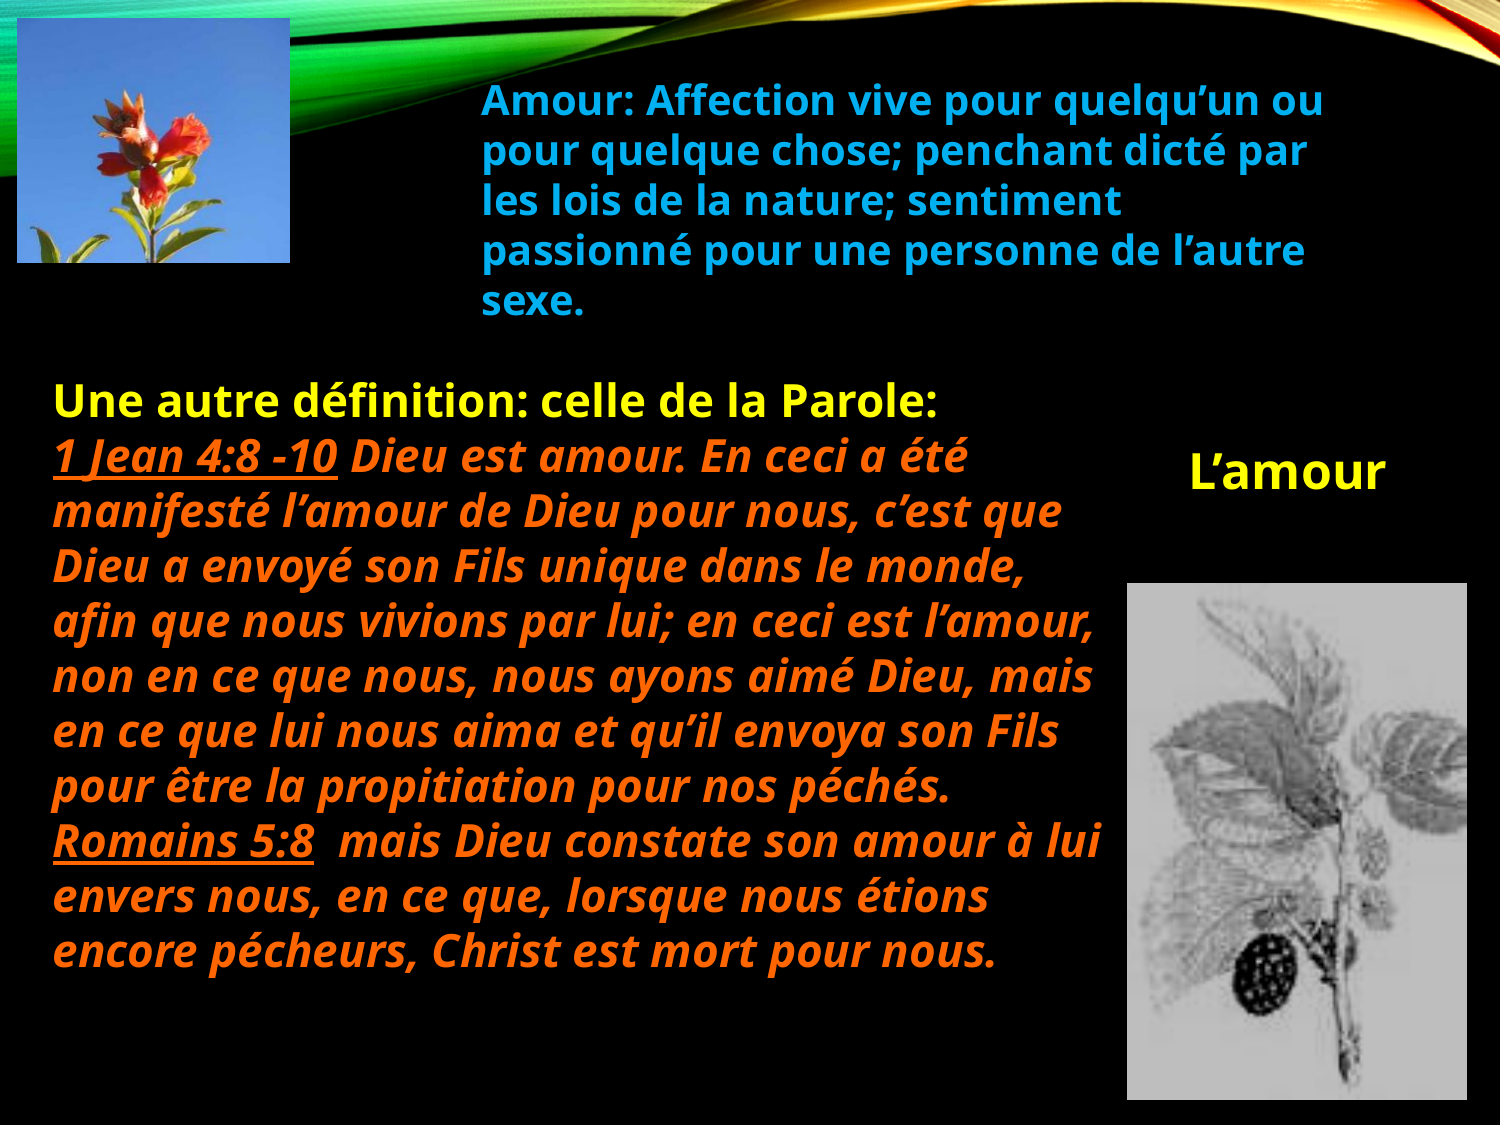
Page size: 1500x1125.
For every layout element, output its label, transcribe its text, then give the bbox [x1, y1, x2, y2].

text_box L’amour [1174, 432, 1403, 508]
picture [1127, 583, 1468, 1100]
text_box Une autre définition: celle de la Parole: 1 Jean 4:8 -10 Dieu est amour. En ceci a été manifesté l’amour de Dieu pour nous, c’est que Dieu a envoyé son Fils unique dans le monde, afin que nous vivions par lui; en ceci est l’amour, non en ce que nous, nous ayons aimé Dieu, mais en ce que lui nous aima et qu’il envoya son Fils pour être la propitiation pour nos péchés. Romains 5:8 mais Dieu constate son amour à lui envers nous, en ce que, lorsque nous étions encore pécheurs, Christ est mort pour nous. [38, 364, 1129, 985]
text_box Amour: Affection vive pour quelqu’un ou pour quelque chose; penchant dicté par les lois de la nature; sentiment passionné pour une personne de l’autre sexe. [466, 66, 1341, 332]
picture [0, 0, 1500, 263]
